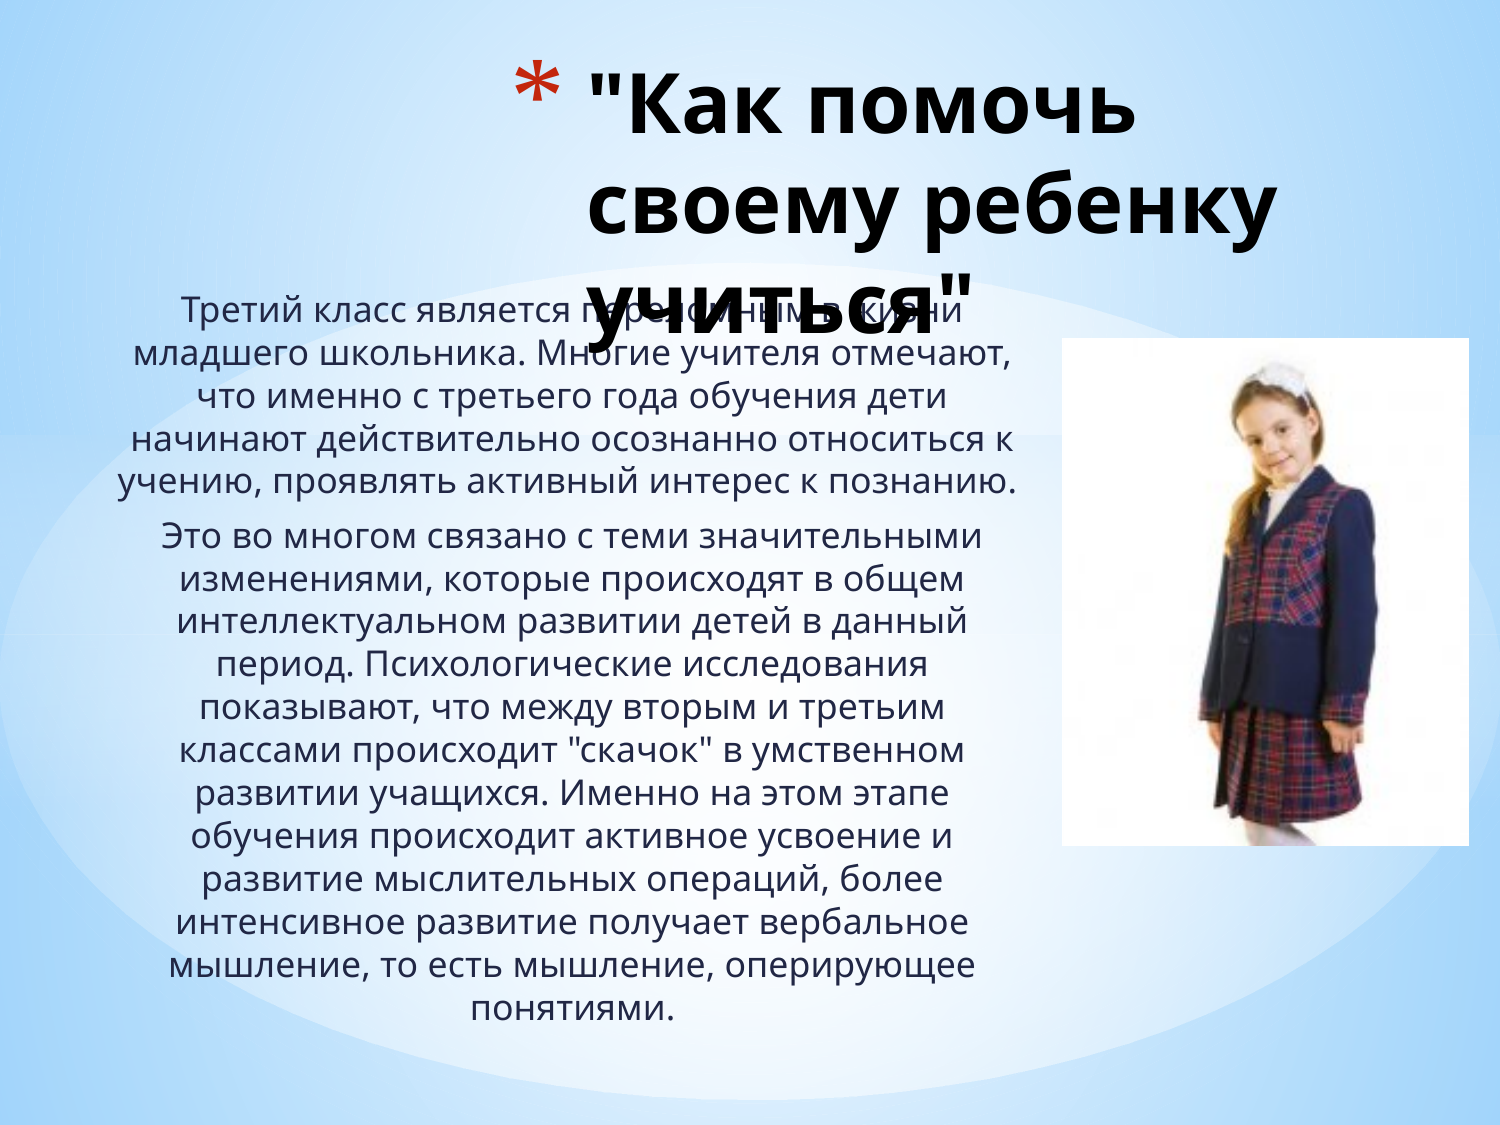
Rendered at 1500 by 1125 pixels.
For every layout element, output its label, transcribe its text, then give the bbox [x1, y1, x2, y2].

title "Как помочь своему ребенку учиться" [466, 42, 1453, 232]
picture [1062, 337, 1469, 847]
subtitle Третий класс является переломным в жизни младшего школьника. Многие учителя отмечают, что именно с третьего года обучения дети начинают действительно осознанно относиться к учению, проявлять активный интерес к познанию. Это во многом связано с теми значительными изменениями, которые происходят в общем интеллектуальном развитии детей в данный период. Психологические исследования показывают, что между вторым и третьим классами происходит "скачок" в умственном развитии учащихся. Именно на этом этапе обучения происходит активное усвоение и развитие мыслительных операций, более интенсивное развитие получает вербальное мышление, то есть мышление, оперирующее понятиями. [100, 278, 1046, 1083]
